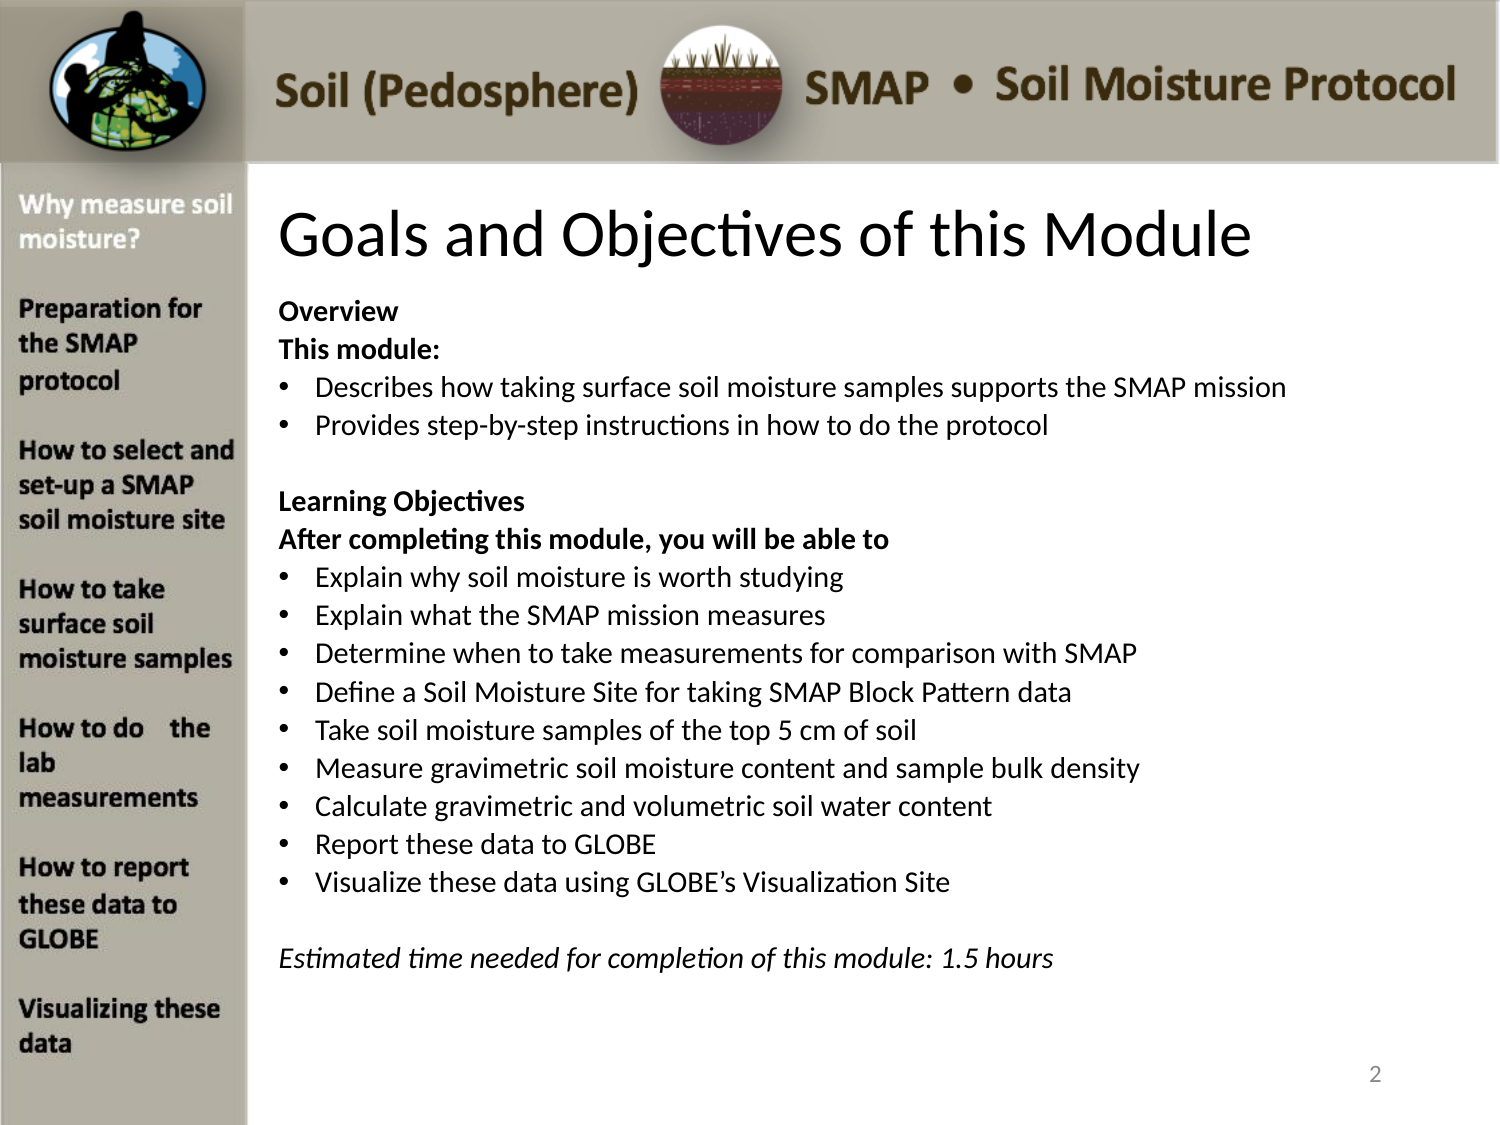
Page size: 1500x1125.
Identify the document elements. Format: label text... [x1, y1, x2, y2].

list Overview This module: Describes how taking surface soil moisture samples supports the SMAP mission Provides step-by-step instructions in how to do the protocol Learning Objectives After completing this module, you will be able to Explain why soil moisture is worth studying Explain what the SMAP mission measures Determine when to take measurements for comparison with SMAP Define a Soil Moisture Site for taking SMAP Block Pattern data Take soil moisture samples of the top 5 cm of soil Measure gravimetric soil moisture content and sample bulk density Calculate gravimetric and volumetric soil water content Report these data to GLOBE Visualize these data using GLOBE’s Visualization Site Estimated time needed for completion of this module: 1.5 hours [263, 287, 1440, 1002]
title Goals and Objectives of this Module [263, 171, 1500, 344]
picture [0, 0, 1500, 1125]
slide_number 2 [1059, 1042, 1397, 1103]
